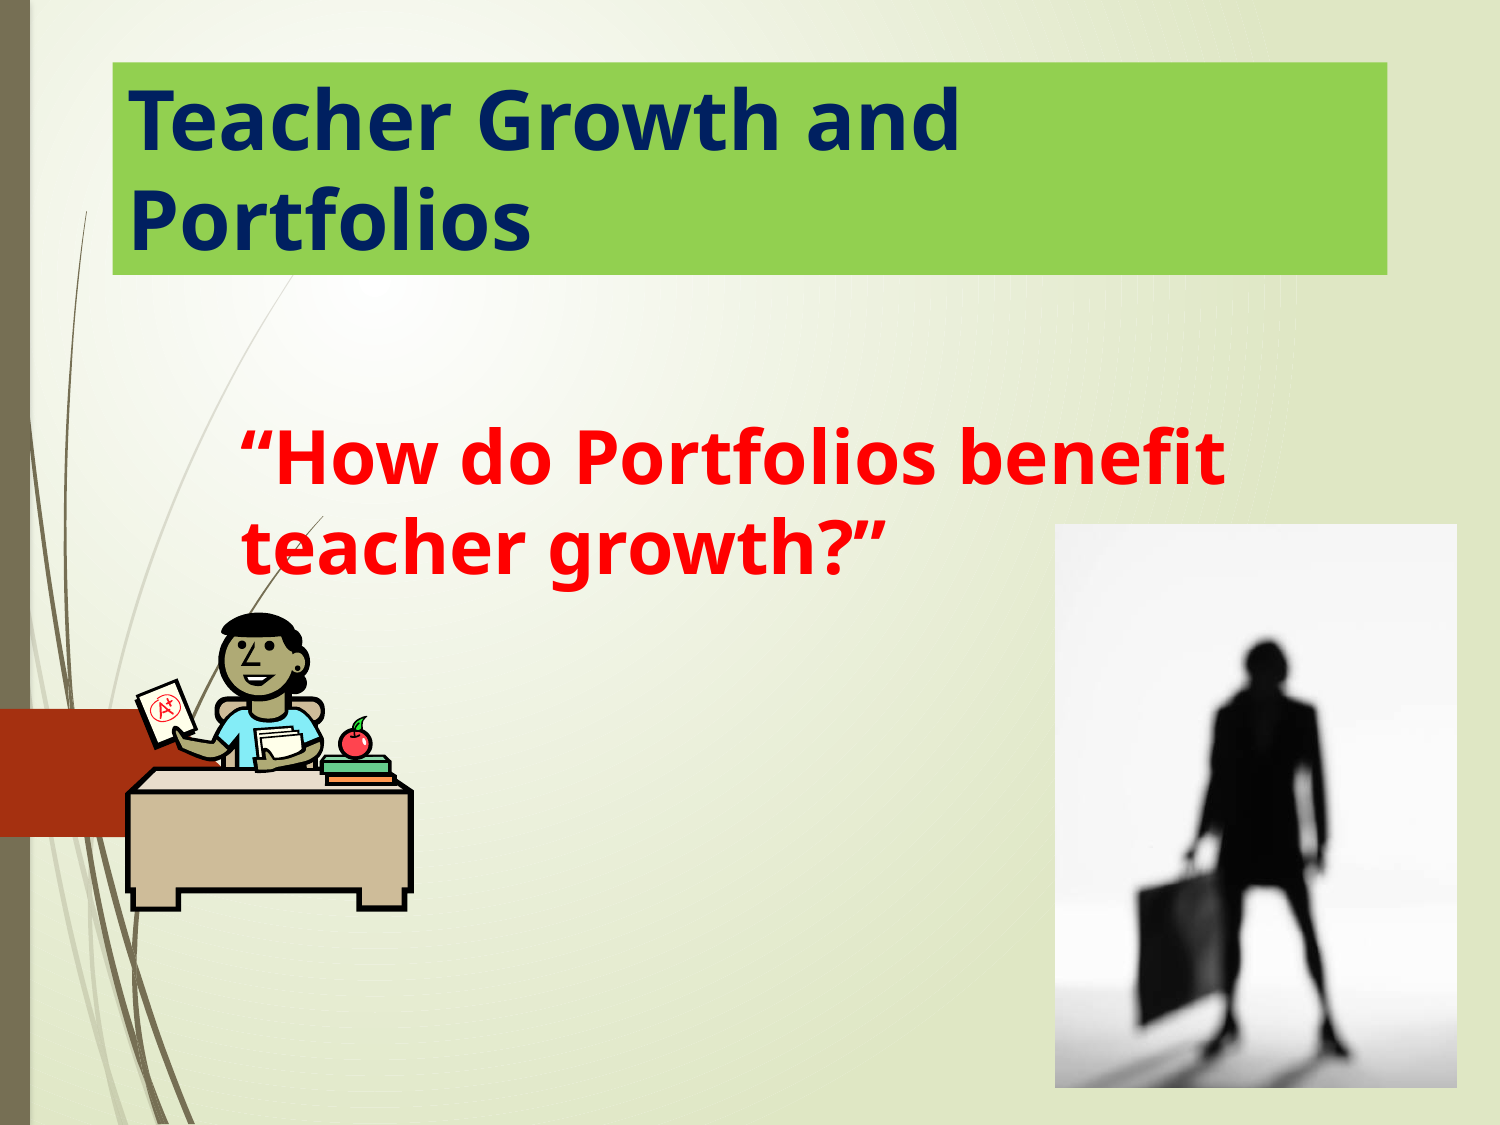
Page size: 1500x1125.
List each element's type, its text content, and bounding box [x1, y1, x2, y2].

picture [1055, 524, 1457, 1088]
picture [124, 612, 415, 912]
title Teacher Growth and Portfolios [112, 62, 1388, 275]
subtitle “How do Portfolios benefit teacher growth?” [225, 224, 1275, 925]
